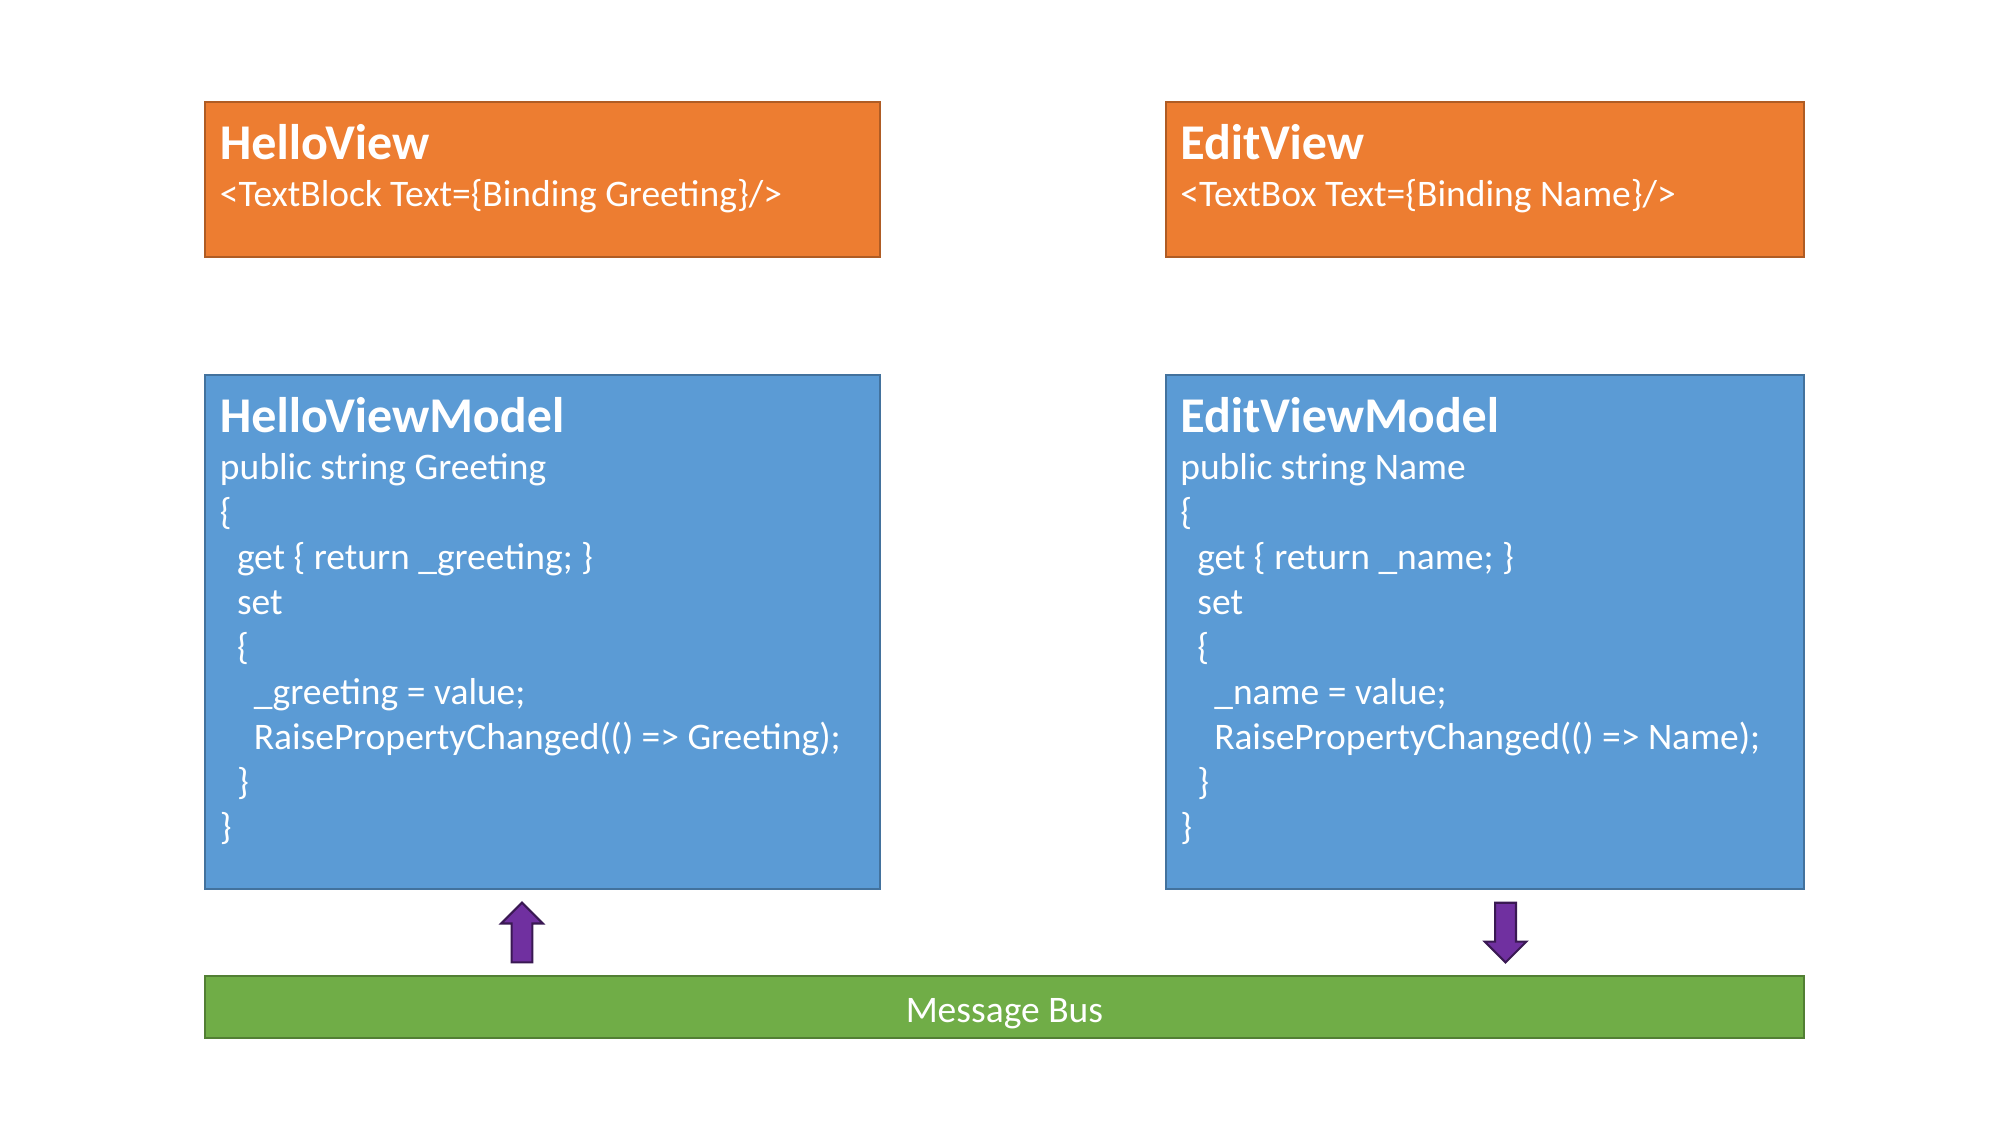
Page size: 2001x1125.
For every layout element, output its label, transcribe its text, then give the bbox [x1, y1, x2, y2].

text_box HelloViewModel public string Greeting { get { return _greeting; } set { _greeting = value; RaisePropertyChanged(() => Greeting); } } [204, 374, 881, 890]
text_box [498, 901, 546, 964]
text_box [1482, 901, 1529, 964]
text_box EditViewModel public string Name { get { return _name; } set { _name = value; RaisePropertyChanged(() => Name); } } [1165, 374, 1805, 890]
text_box HelloView <TextBlock Text={Binding Greeting}/> [204, 101, 881, 258]
text_box EditView <TextBox Text={Binding Name}/> [1165, 101, 1805, 258]
text_box Message Bus [204, 975, 1805, 1039]
